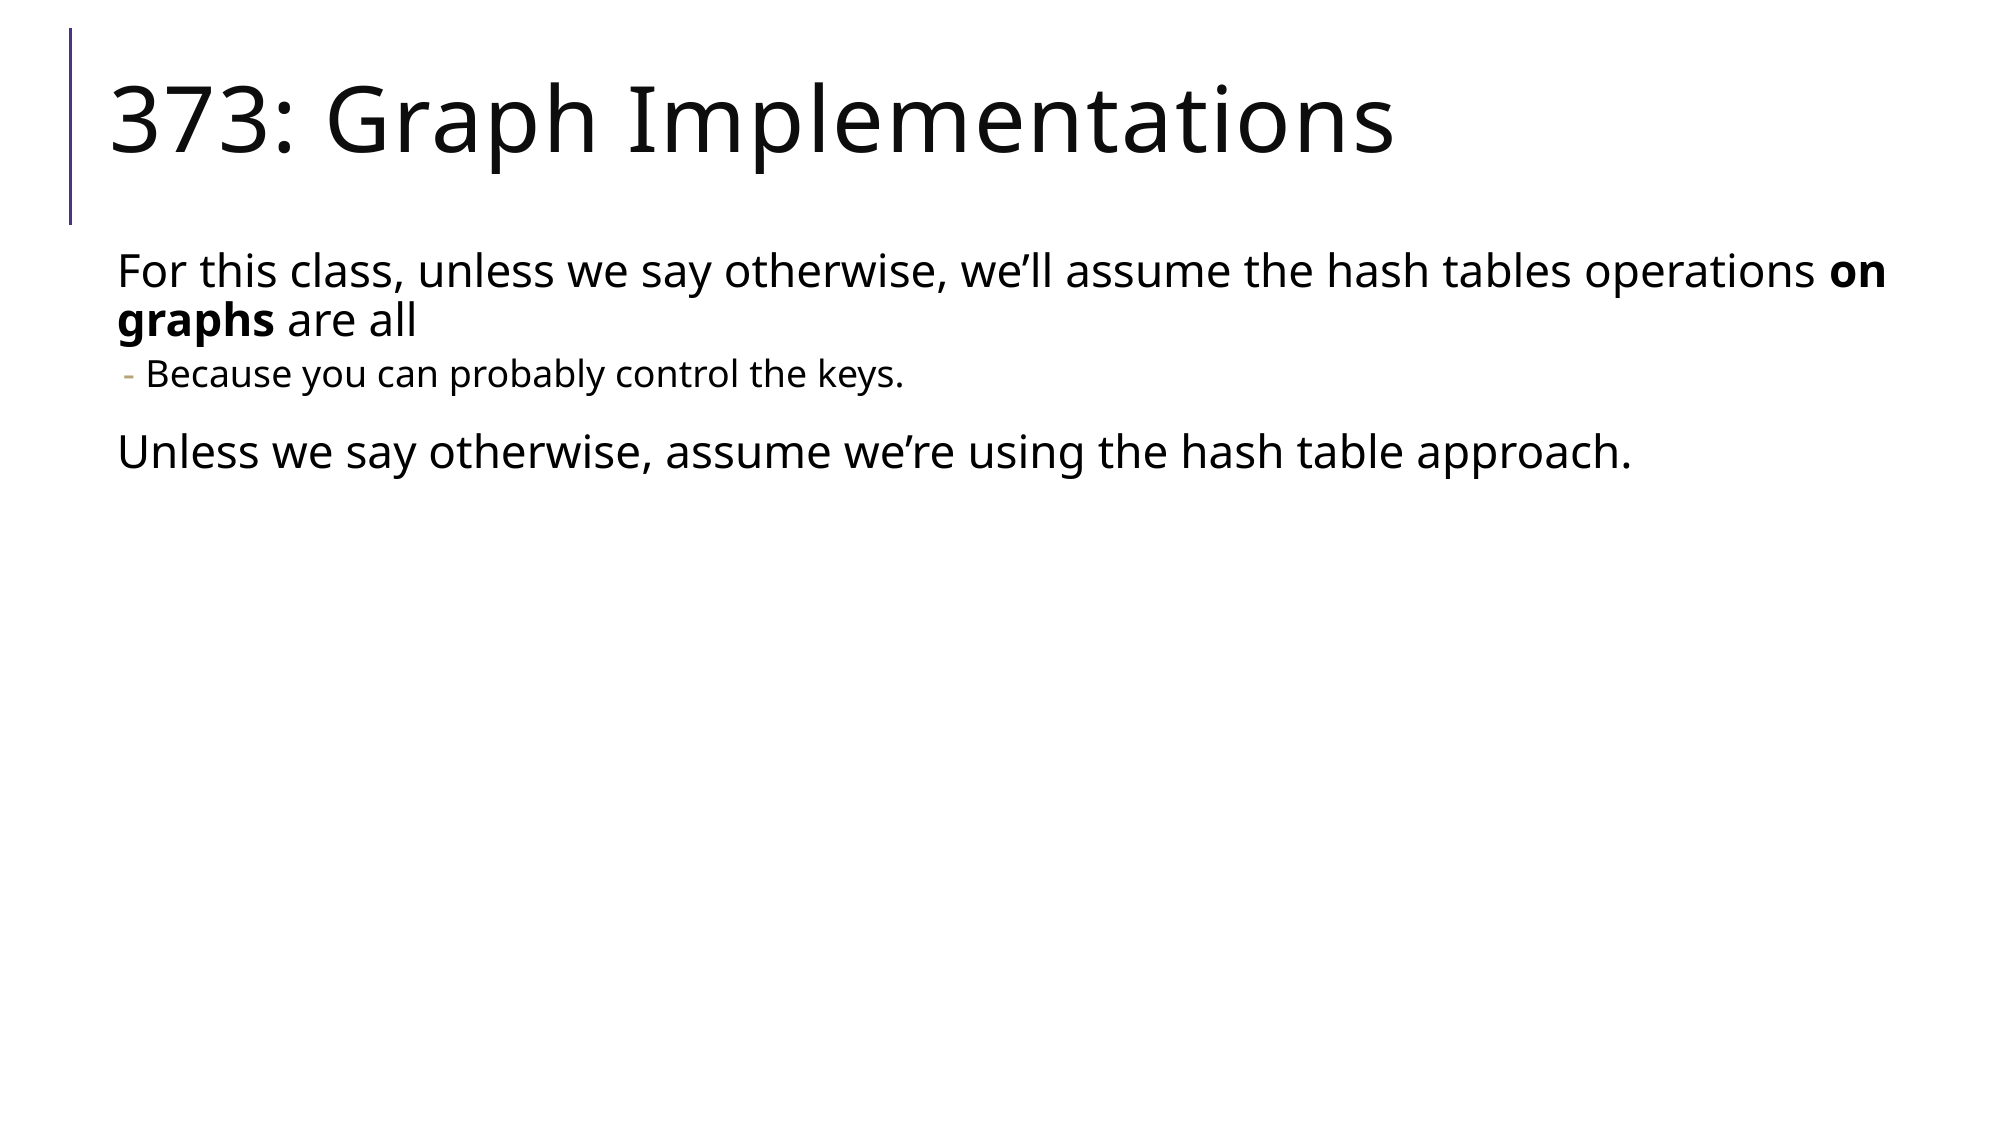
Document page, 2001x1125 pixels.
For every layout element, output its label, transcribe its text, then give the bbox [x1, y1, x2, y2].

title 373: Graph Implementations [94, 43, 1930, 210]
